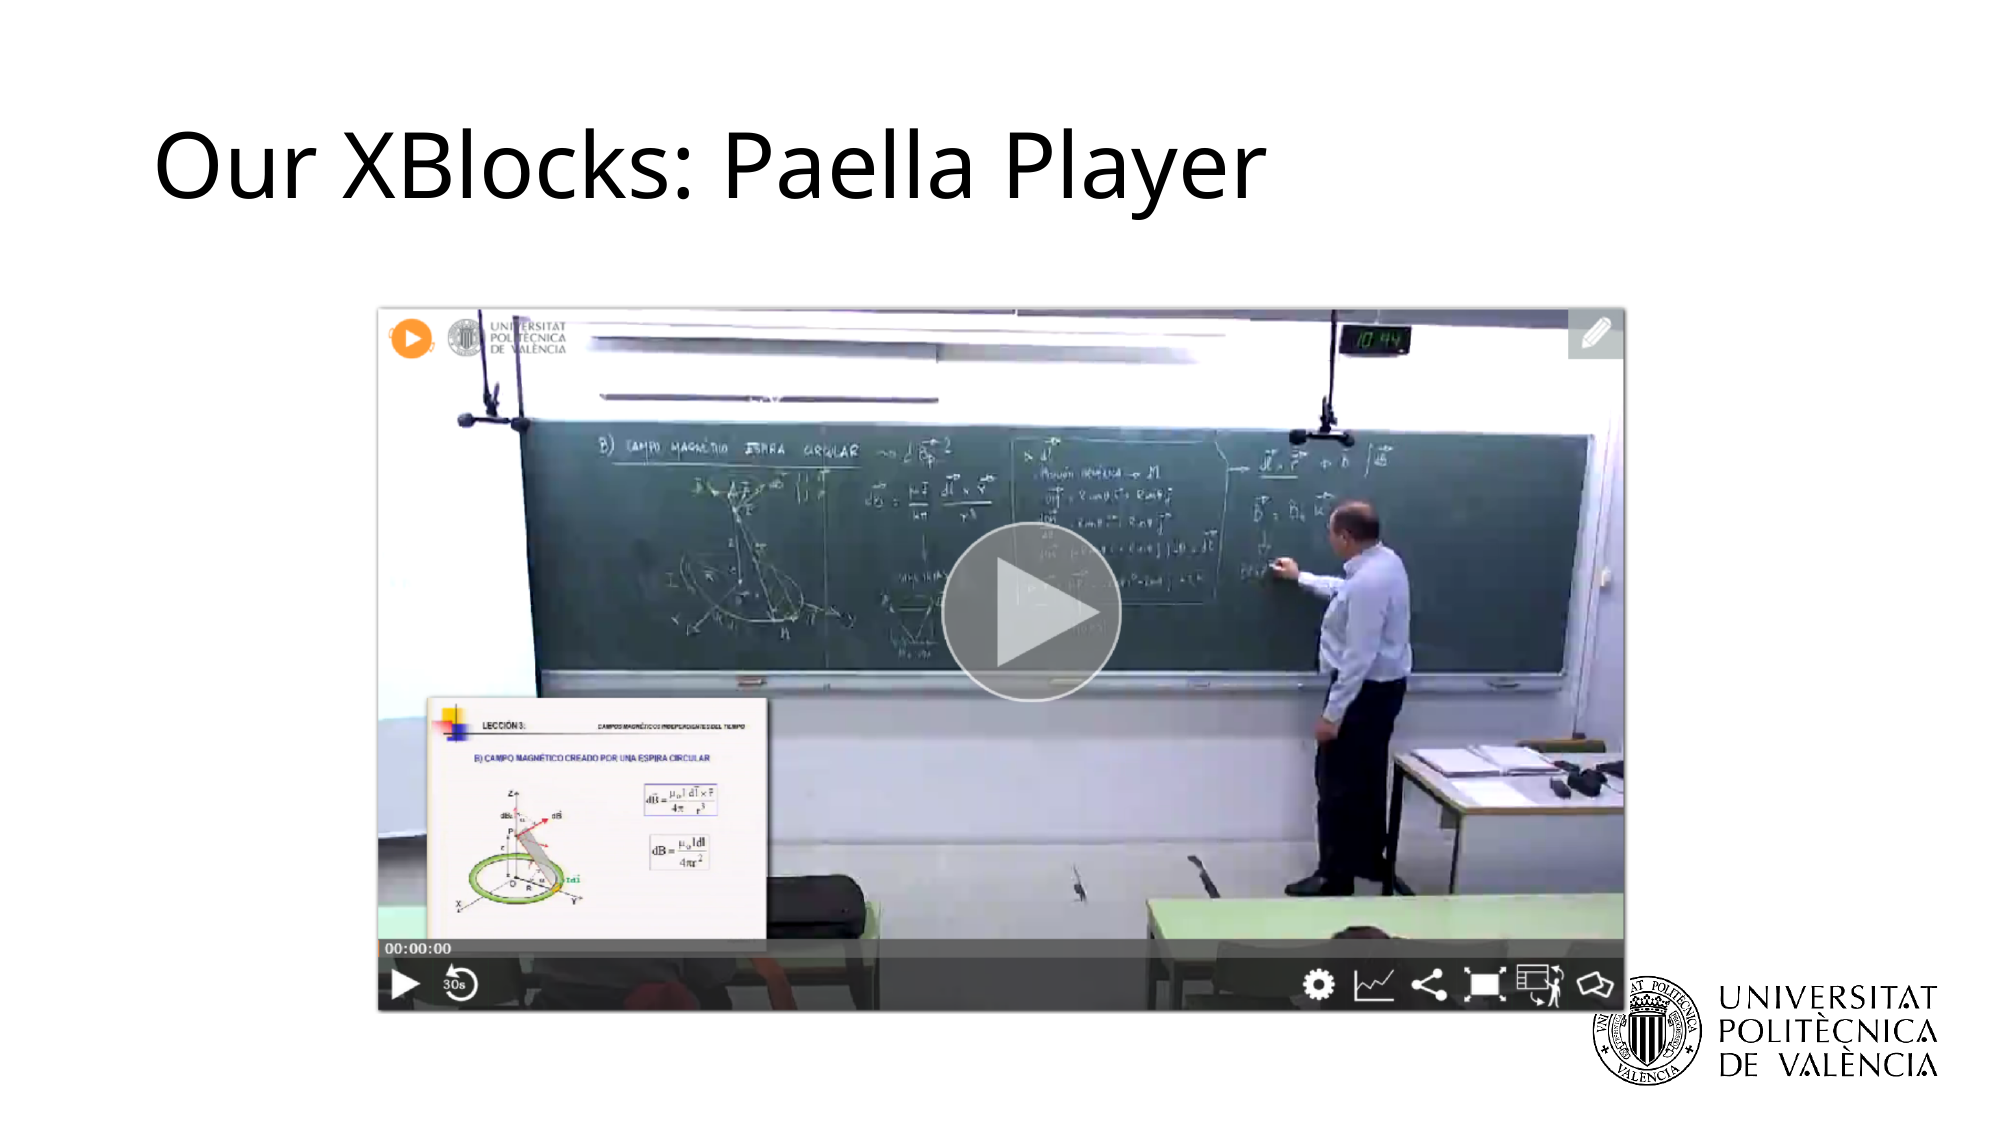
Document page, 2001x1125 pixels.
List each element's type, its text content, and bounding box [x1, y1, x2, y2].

title Our XBlocks: Paella Player [137, 59, 1863, 278]
picture [1561, 958, 1969, 1103]
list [370, 299, 1630, 1014]
